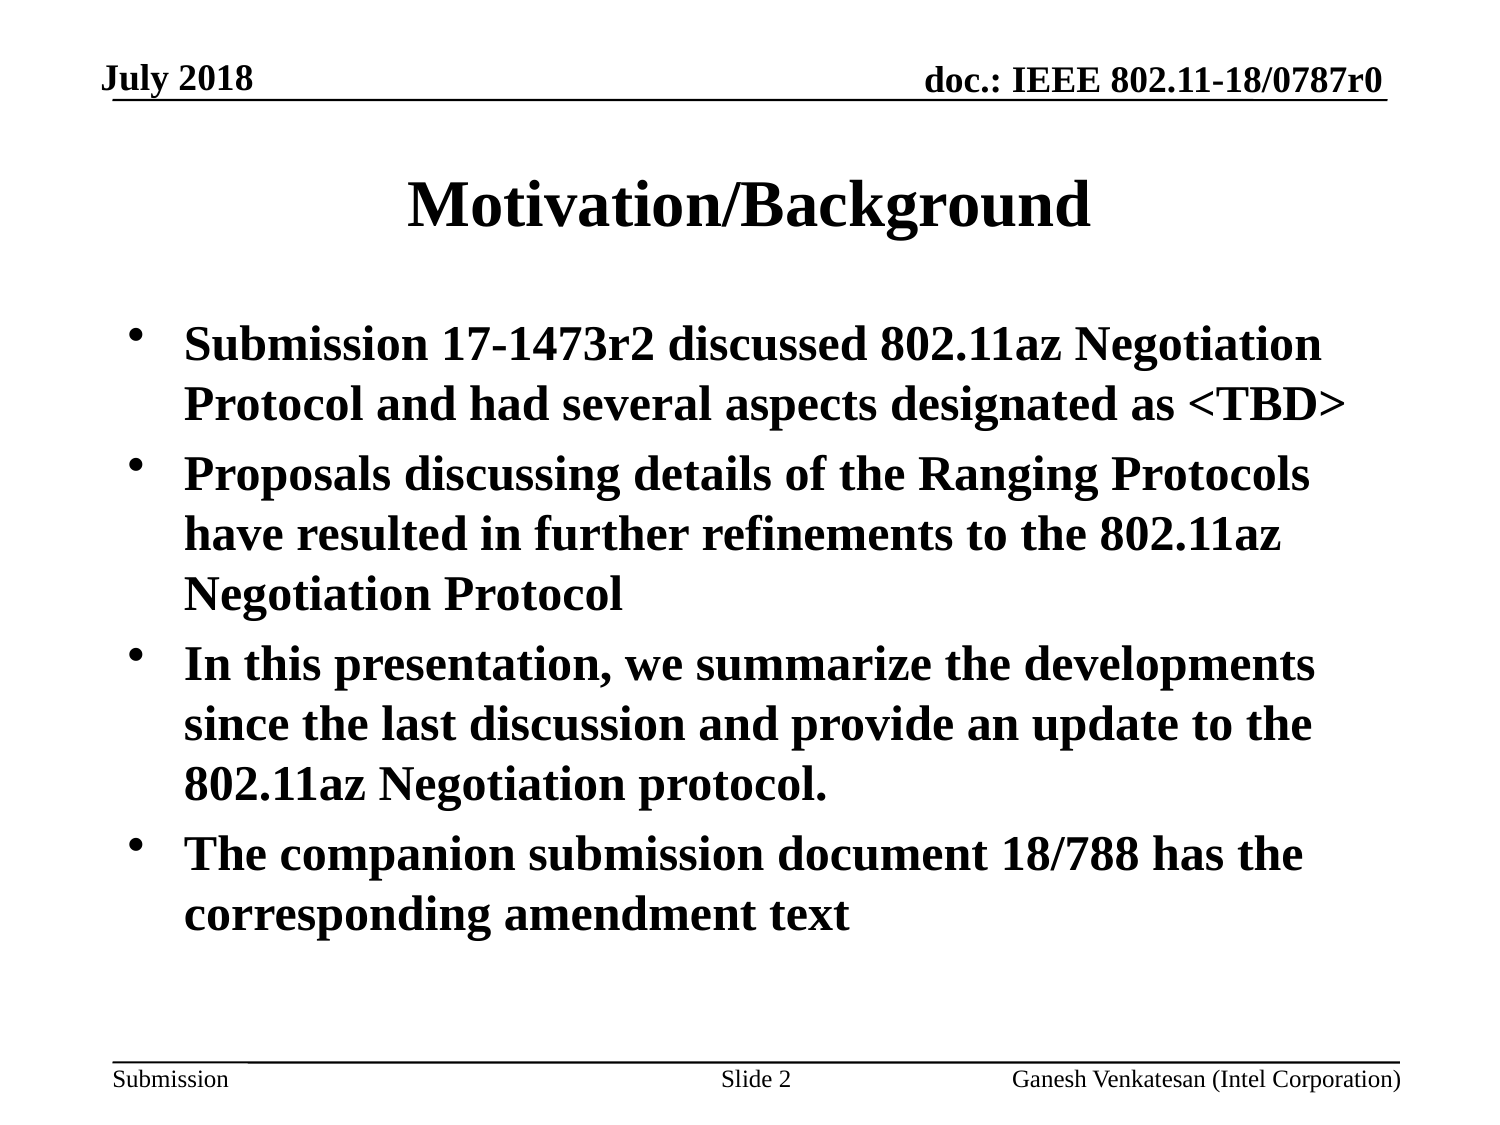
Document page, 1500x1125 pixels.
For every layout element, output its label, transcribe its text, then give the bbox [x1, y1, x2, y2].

slide_number Slide 2 [712, 1061, 800, 1093]
list Submission 17-1473r2 discussed 802.11az Negotiation Protocol and had several aspects designated as <TBD> Proposals discussing details of the Ranging Protocols have resulted in further refinements to the 802.11az Negotiation Protocol In this presentation, we summarize the developments since the last discussion and provide an update to the 802.11az Negotiation protocol. The companion submission document 18/788 has the corresponding amendment text [112, 302, 1388, 1048]
title Motivation/Background [112, 112, 1388, 288]
footer Ganesh Venkatesan (Intel Corporation) [1006, 1061, 1402, 1093]
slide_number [100, 52, 256, 99]
